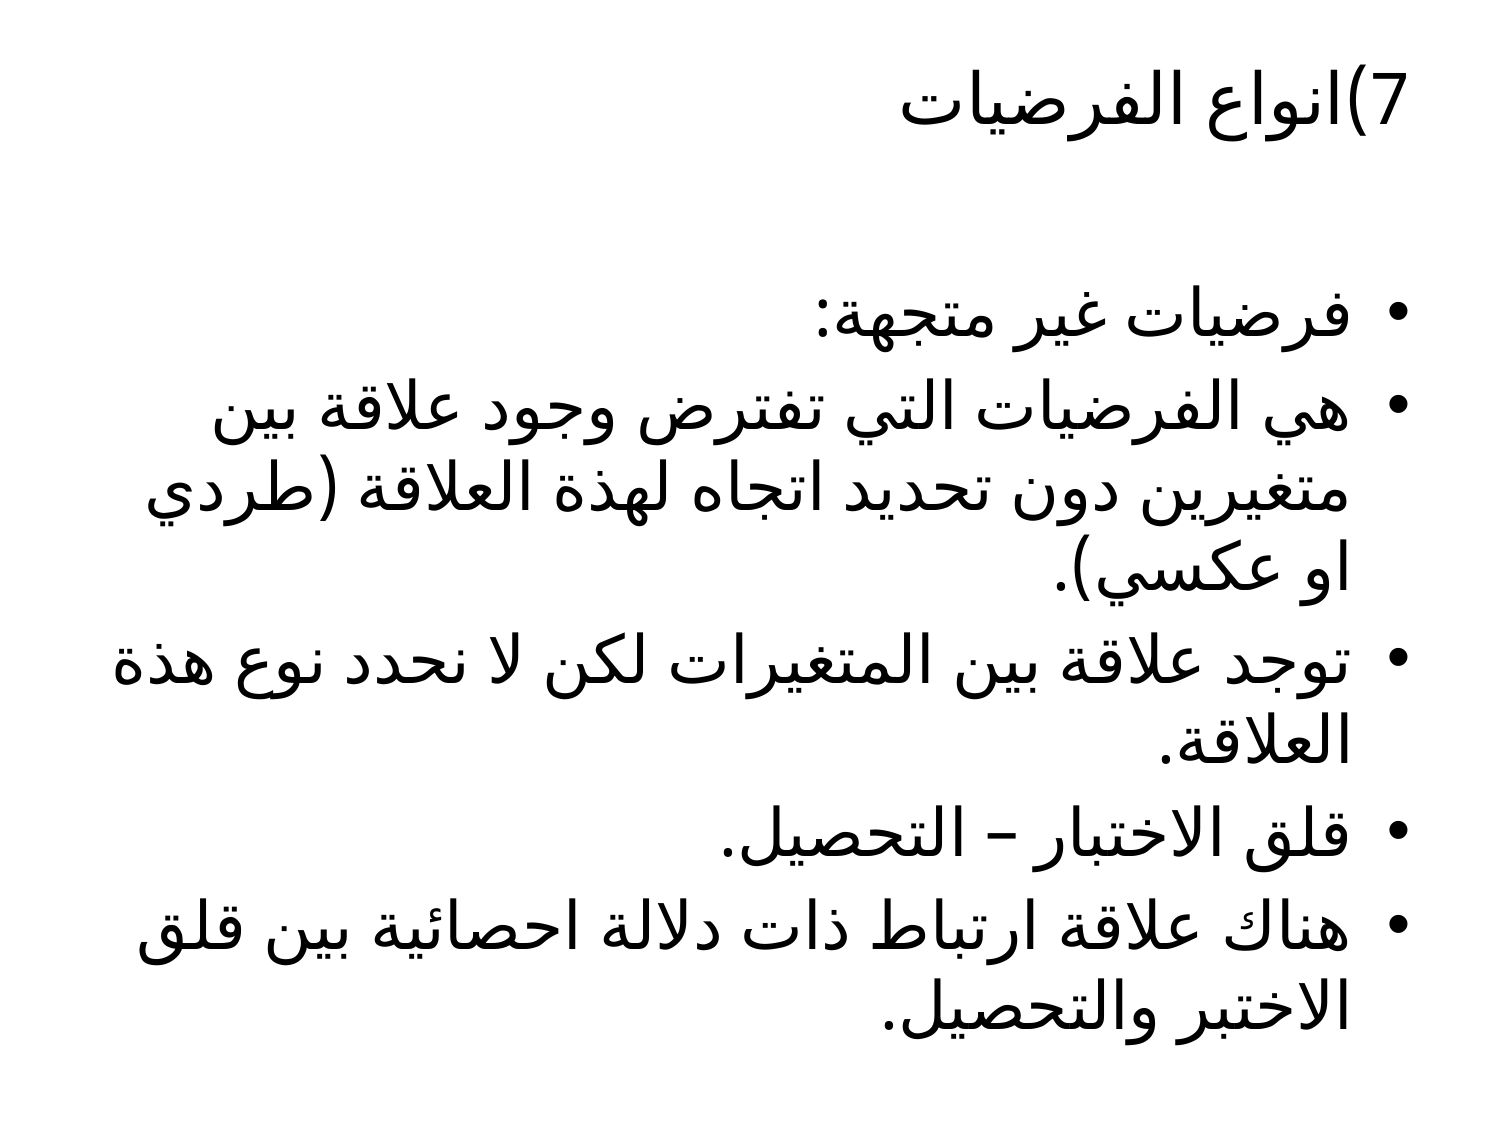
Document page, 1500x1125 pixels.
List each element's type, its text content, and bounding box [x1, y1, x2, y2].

list فرضيات غير متجهة: هي الفرضيات التي تفترض وجود علاقة بين متغيرين دون تحديد اتجاه لهذة العلاقة (طردي او عكسي). توجد علاقة بين المتغيرات لكن لا نحدد نوع هذة العلاقة. قلق الاختبار – التحصيل. هناك علاقة ارتباط ذات دلالة احصائية بين قلق الاختبر والتحصيل. [75, 262, 1425, 1005]
title 7)انواع الفرضيات [75, 45, 1425, 233]
